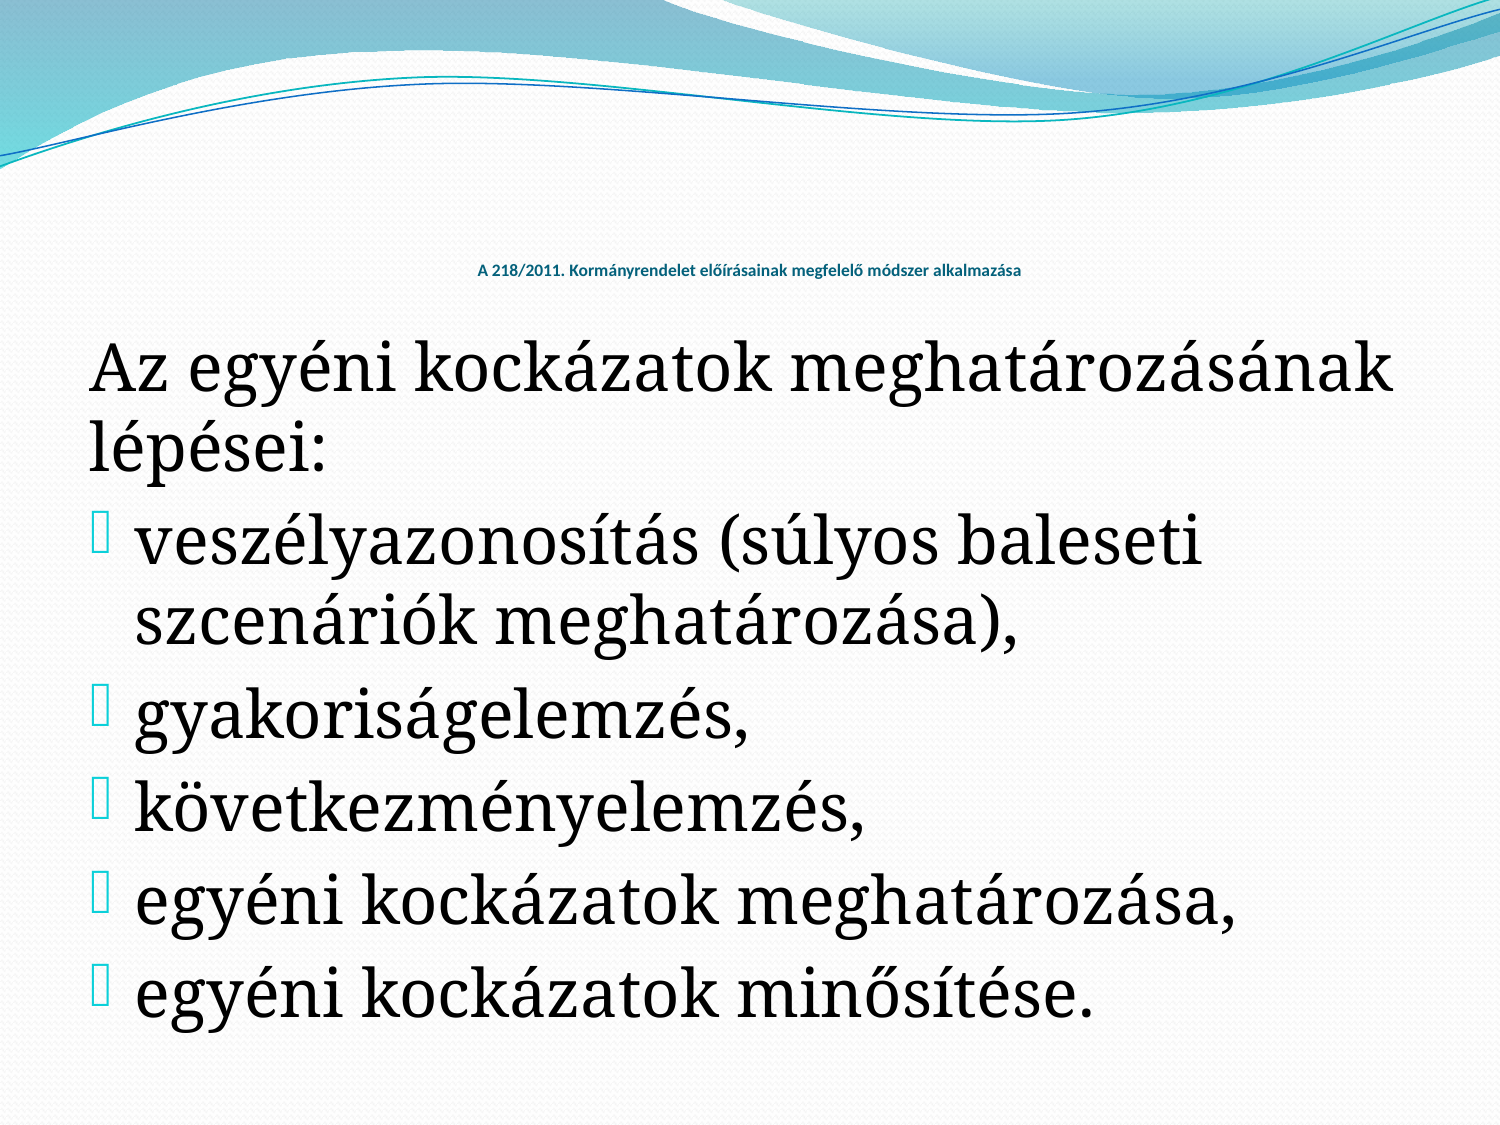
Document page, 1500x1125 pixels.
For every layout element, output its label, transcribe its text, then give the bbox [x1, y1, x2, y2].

title A 218/2011. Kormányrendelet előírásainak megfelelő módszer alkalmazása [75, 115, 1425, 303]
list Az egyéni kockázatok meghatározásának lépései: veszélyazonosítás (súlyos baleseti szcenáriók meghatározása), gyakoriságelemzés, következményelemzés, egyéni kockázatok meghatározása, egyéni kockázatok minősítése. [75, 317, 1425, 1038]
